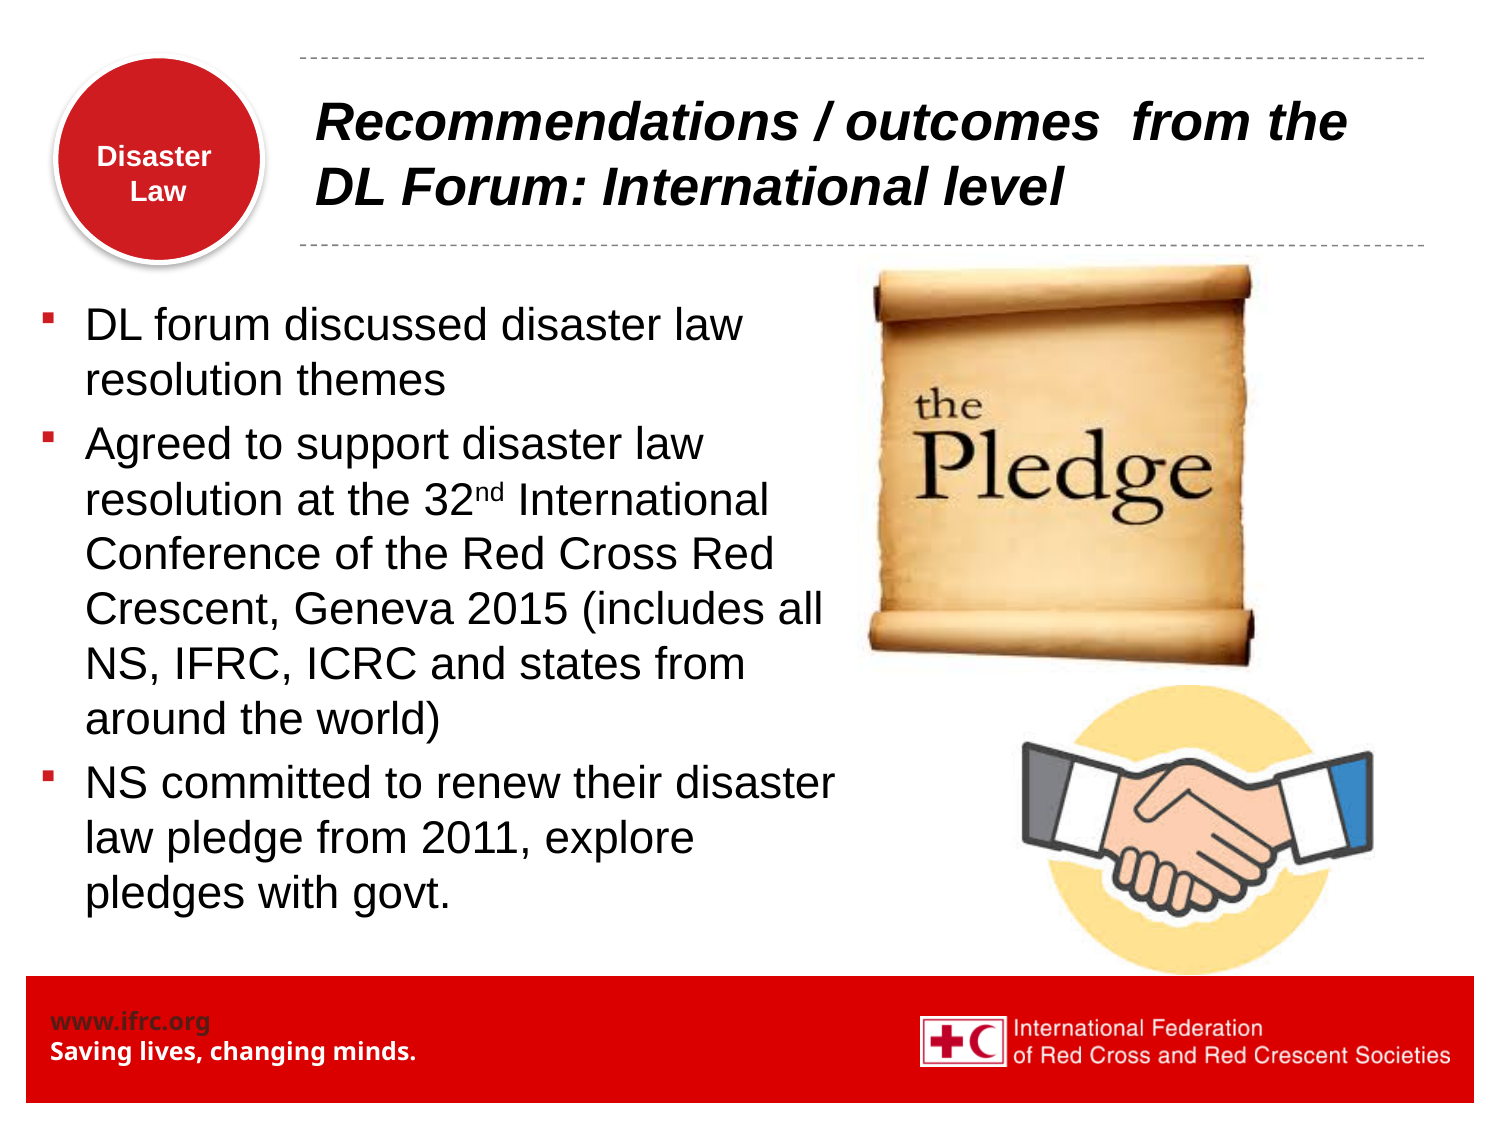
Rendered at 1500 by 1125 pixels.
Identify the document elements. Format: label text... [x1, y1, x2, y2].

picture [1012, 685, 1384, 975]
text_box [856, 254, 1268, 685]
list DL forum discussed disaster law resolution themes Agreed to support disaster law resolution at the 32nd International Conference of the Red Cross Red Crescent, Geneva 2015 (includes all NS, IFRC, ICRC and states from around the world) NS committed to renew their disaster law pledge from 2011, explore pledges with govt. [24, 287, 863, 976]
picture [920, 1016, 1450, 1067]
title Recommendations / outcomes from the DL Forum: International level [299, 57, 1426, 246]
